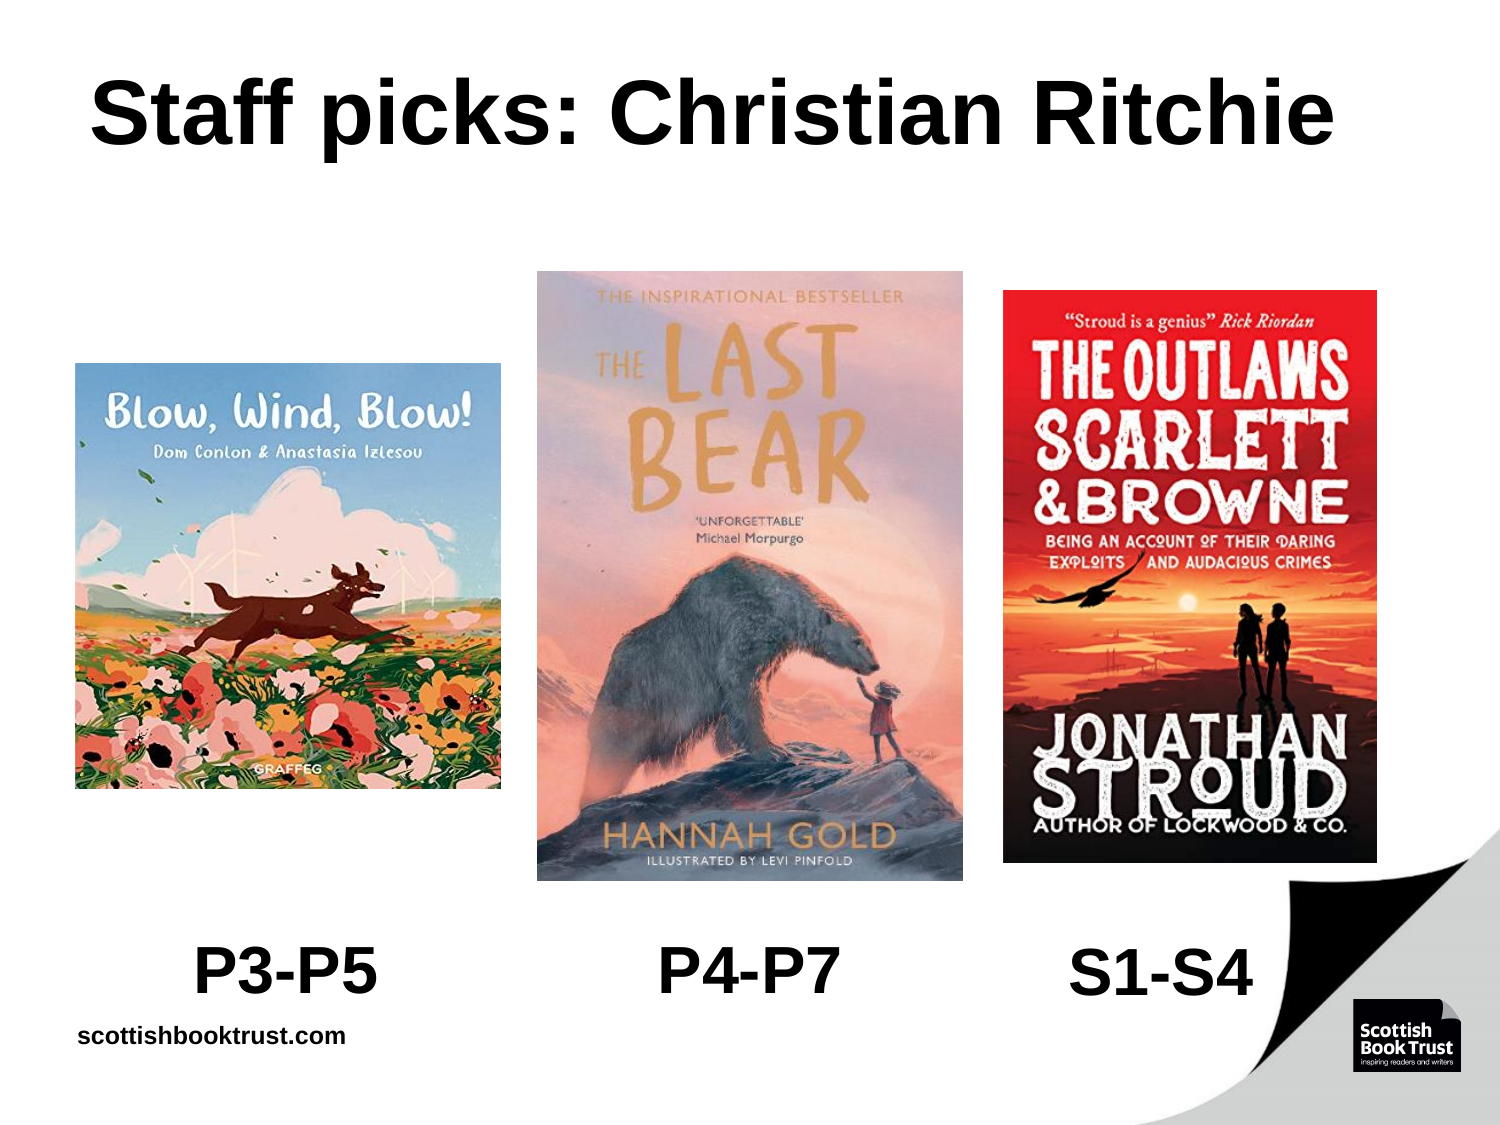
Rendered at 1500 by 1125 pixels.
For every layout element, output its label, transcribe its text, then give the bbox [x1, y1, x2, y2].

text_box scottishbooktrust.com [62, 1012, 513, 1058]
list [537, 271, 963, 881]
title Staff picks: Christian Ritchie [75, 45, 1425, 233]
list P3-P5 [71, 919, 501, 1012]
list S1-S4 [955, 921, 1367, 1020]
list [74, 363, 501, 789]
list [1002, 290, 1377, 863]
picture [0, 0, 1500, 1125]
list P4-P7 [537, 919, 963, 1018]
